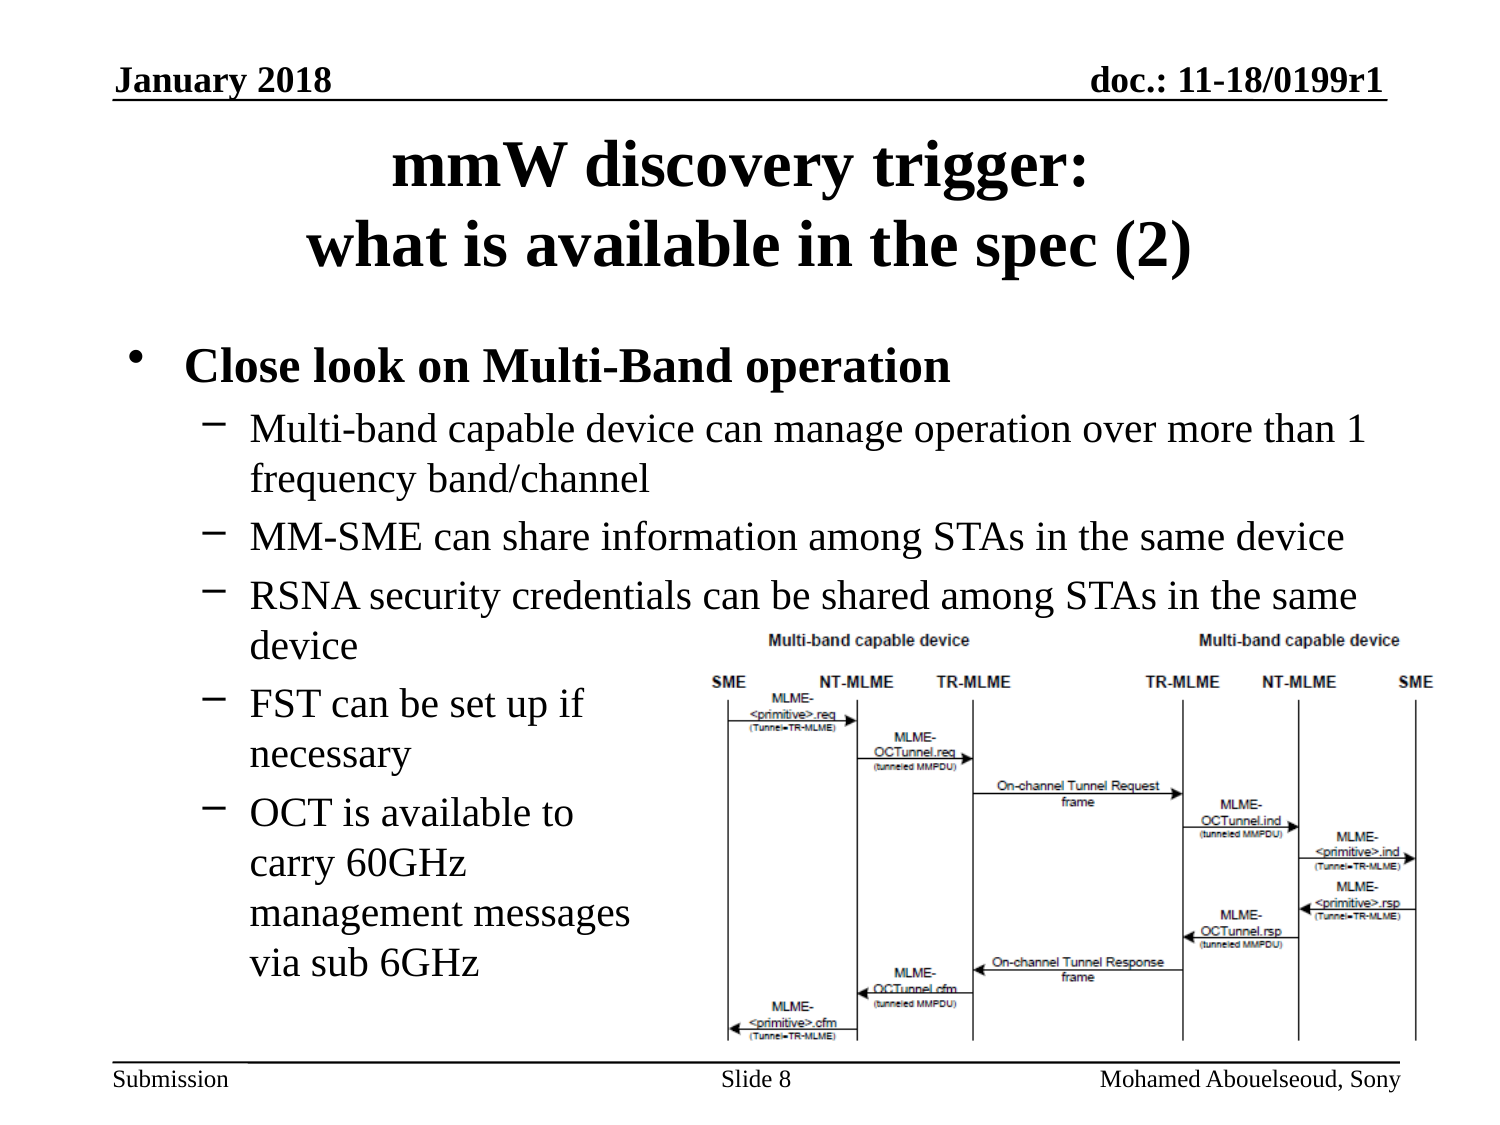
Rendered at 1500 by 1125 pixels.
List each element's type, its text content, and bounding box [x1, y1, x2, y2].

footer Mohamed Abouelseoud, Sony [1096, 1066, 1402, 1093]
slide_number Slide 8 [712, 1066, 800, 1093]
list Close look on Multi-Band operation Multi-band capable device can manage operation over more than 1 frequency band/channel MM-SME can share information among STAs in the same device RSNA security credentials can be shared among STAs in the same device FST can be set up if necessary OCT is available to carry 60GHz management messages via sub 6GHz [112, 324, 1459, 1057]
picture [663, 626, 1457, 1057]
title mmW discovery trigger: what is available in the spec (2) [112, 112, 1388, 288]
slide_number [114, 54, 368, 100]
